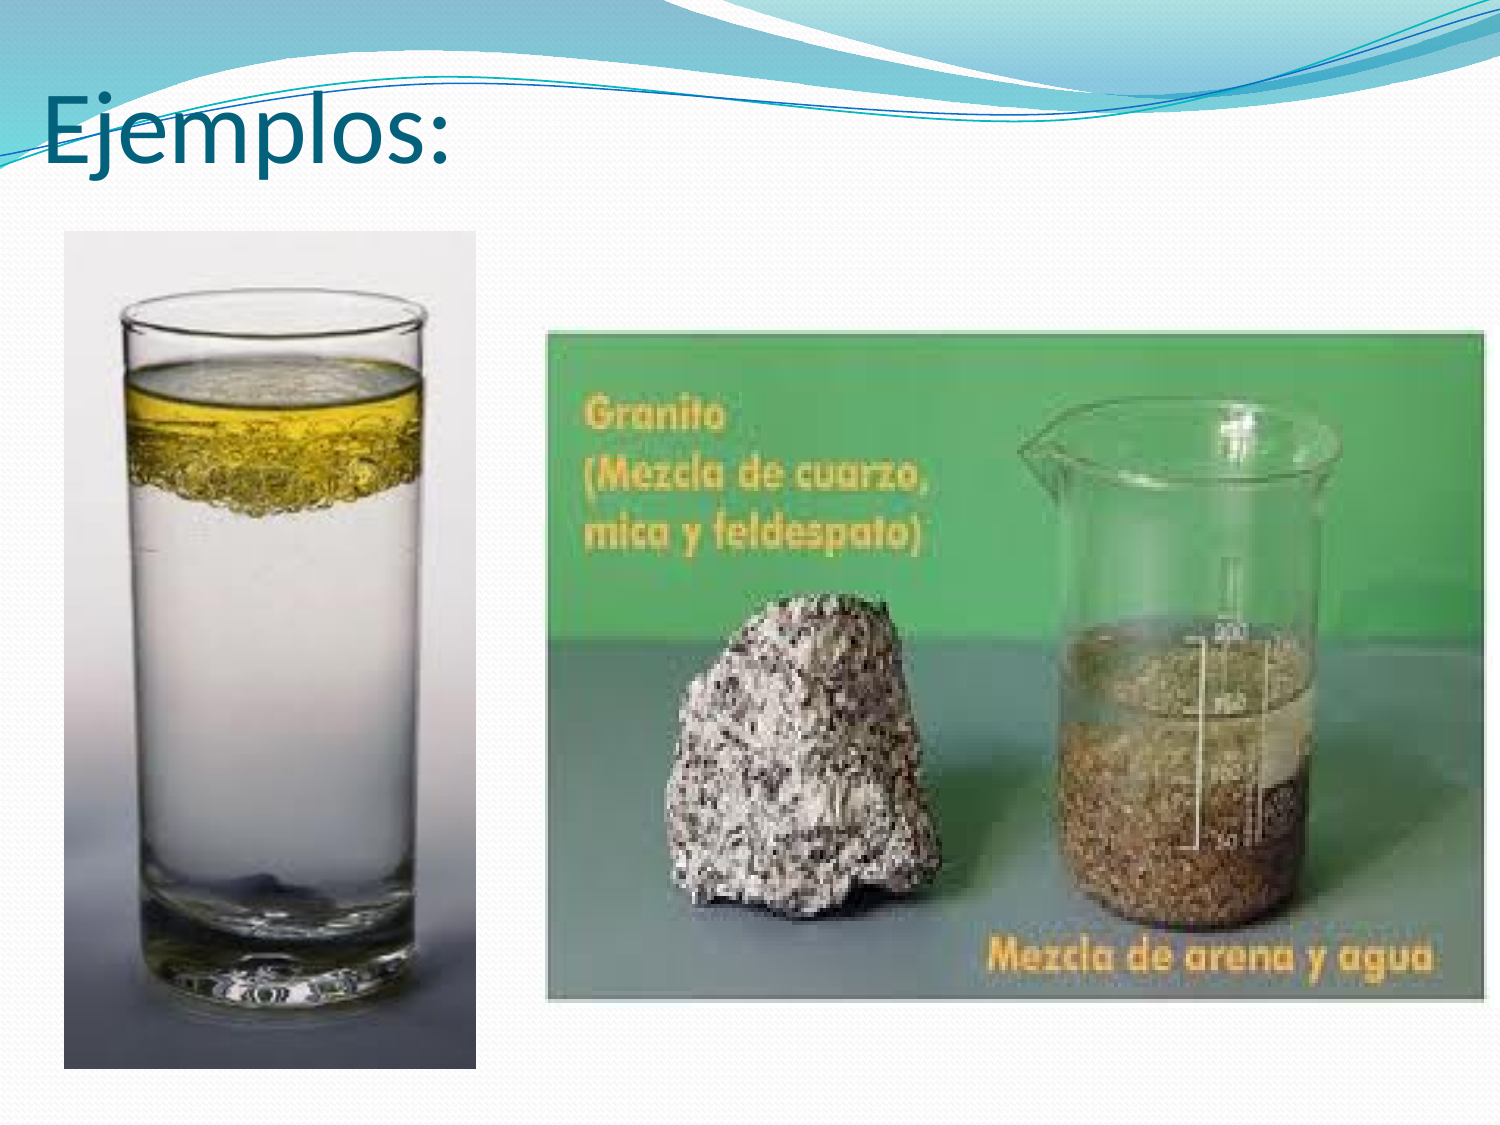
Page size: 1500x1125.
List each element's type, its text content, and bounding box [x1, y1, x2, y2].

picture [542, 326, 1500, 1008]
title Ejemplos: [41, 30, 1392, 185]
picture [64, 231, 476, 1069]
